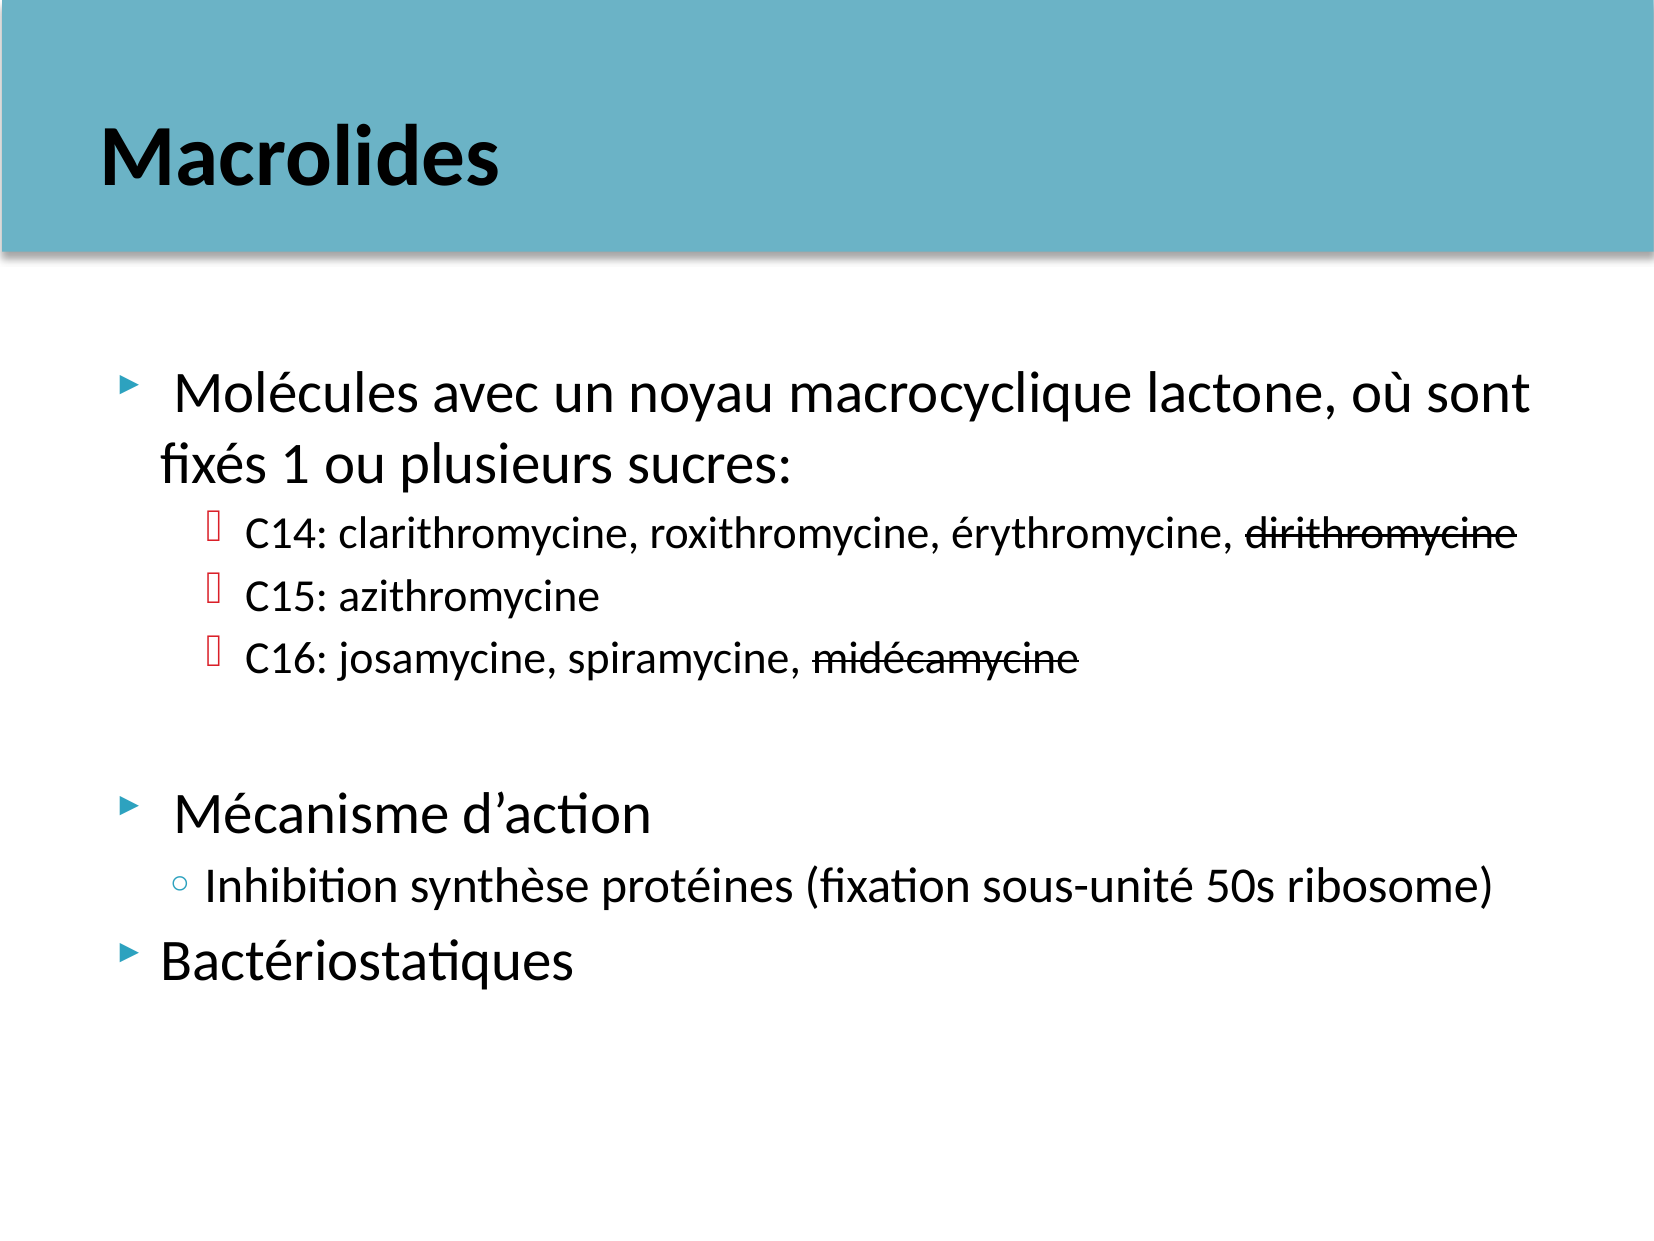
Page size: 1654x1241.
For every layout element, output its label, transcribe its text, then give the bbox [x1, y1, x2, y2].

title Macrolides [84, 47, 1573, 254]
list Molécules avec un noyau macrocyclique lactone, où sont fixés 1 ou plusieurs sucres: C14: clarithromycine, roxithromycine, érythromycine, dirithromycine C15: azithromycine C16: josamycine, spiramycine, midécamycine Mécanisme d’action Inhibition synthèse protéines (fixation sous-unité 50s ribosome) Bactériostatiques [82, 346, 1572, 1087]
